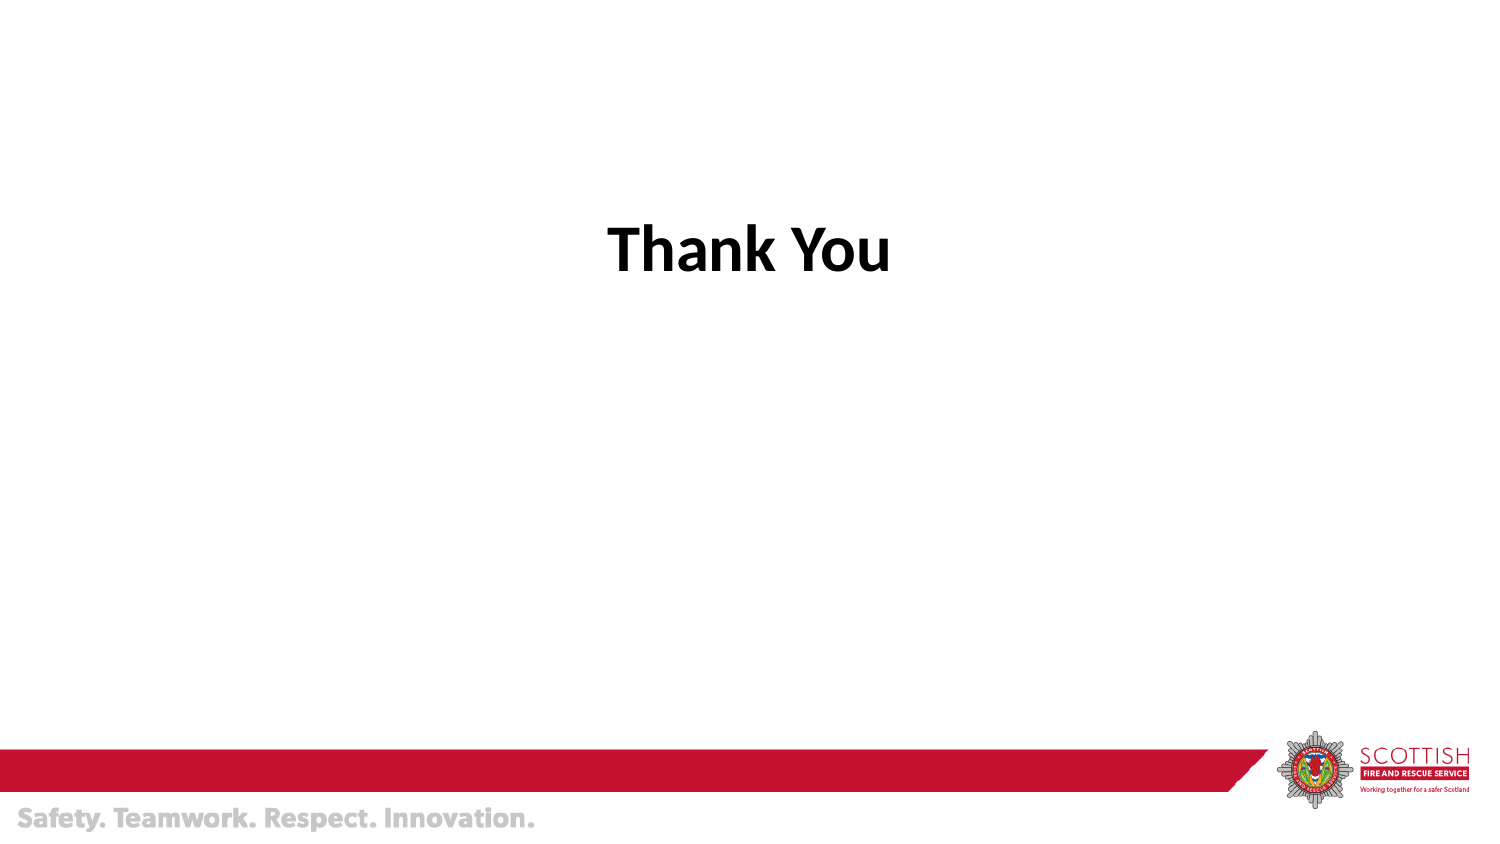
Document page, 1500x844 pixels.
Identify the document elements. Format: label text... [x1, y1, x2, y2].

list Thank You [75, 196, 1425, 754]
picture [0, 718, 1497, 844]
